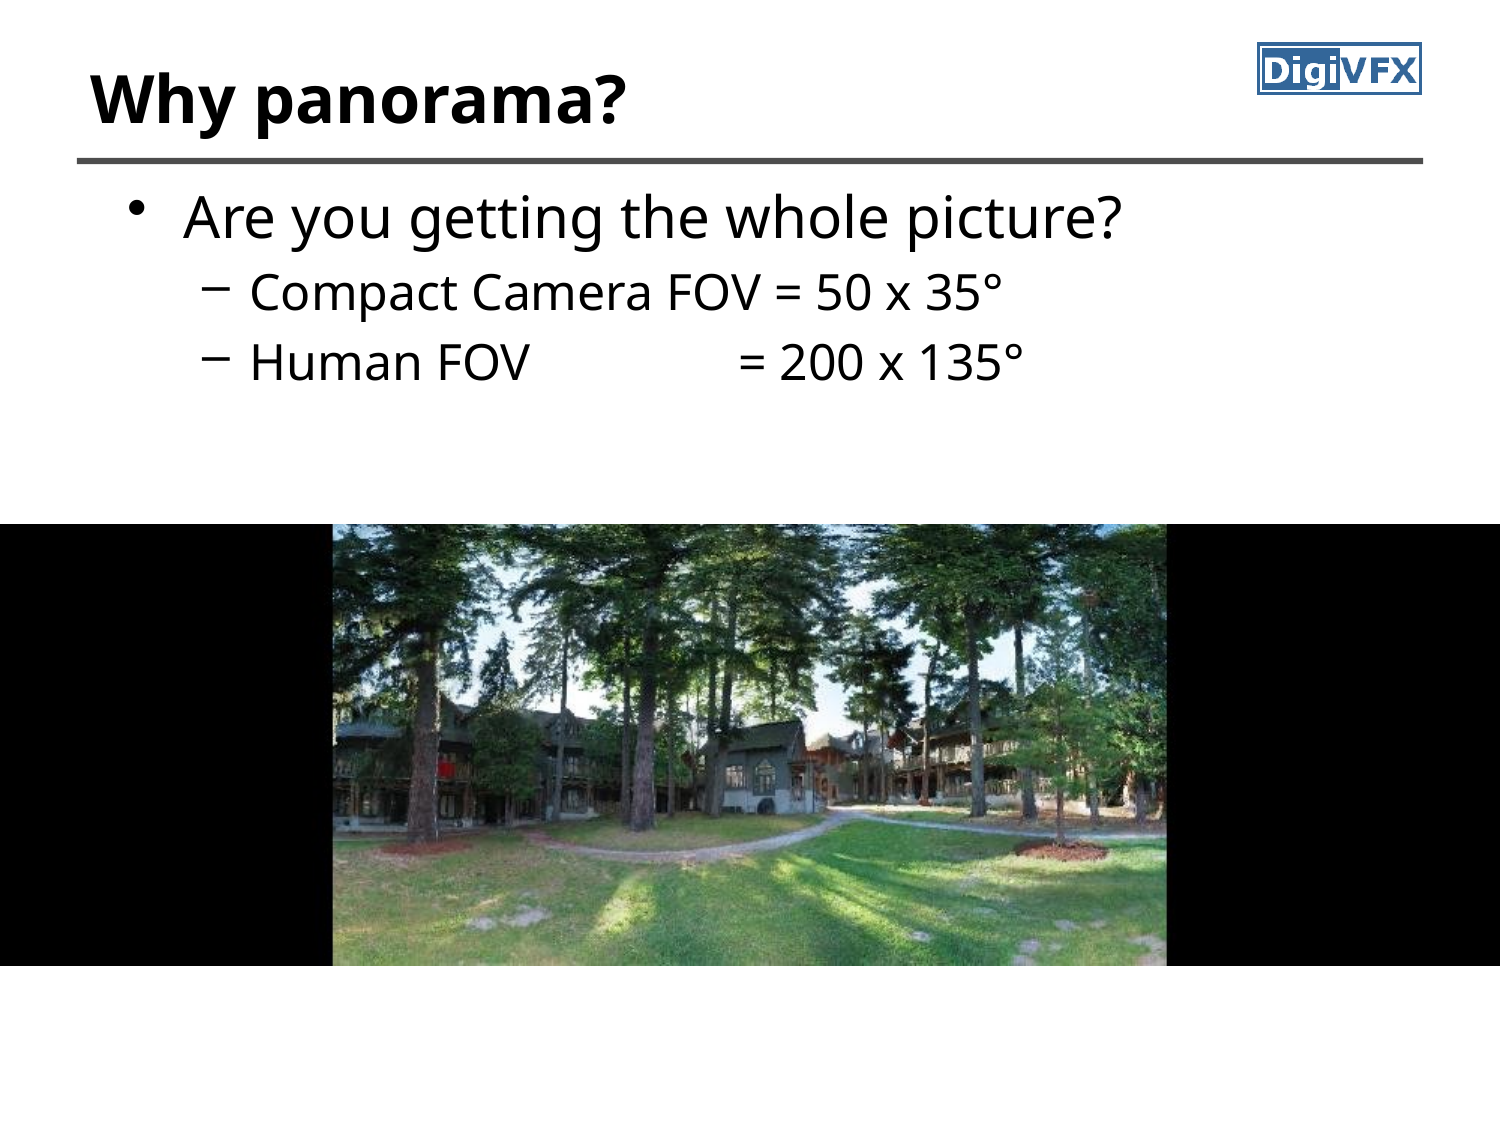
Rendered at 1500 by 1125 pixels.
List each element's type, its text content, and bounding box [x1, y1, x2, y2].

picture [0, 524, 1500, 966]
list Are you getting the whole picture? Compact Camera FOV = 50 x 35° Human FOV = 200 x 135° [112, 172, 1388, 523]
title Why panorama? [75, 45, 1425, 149]
